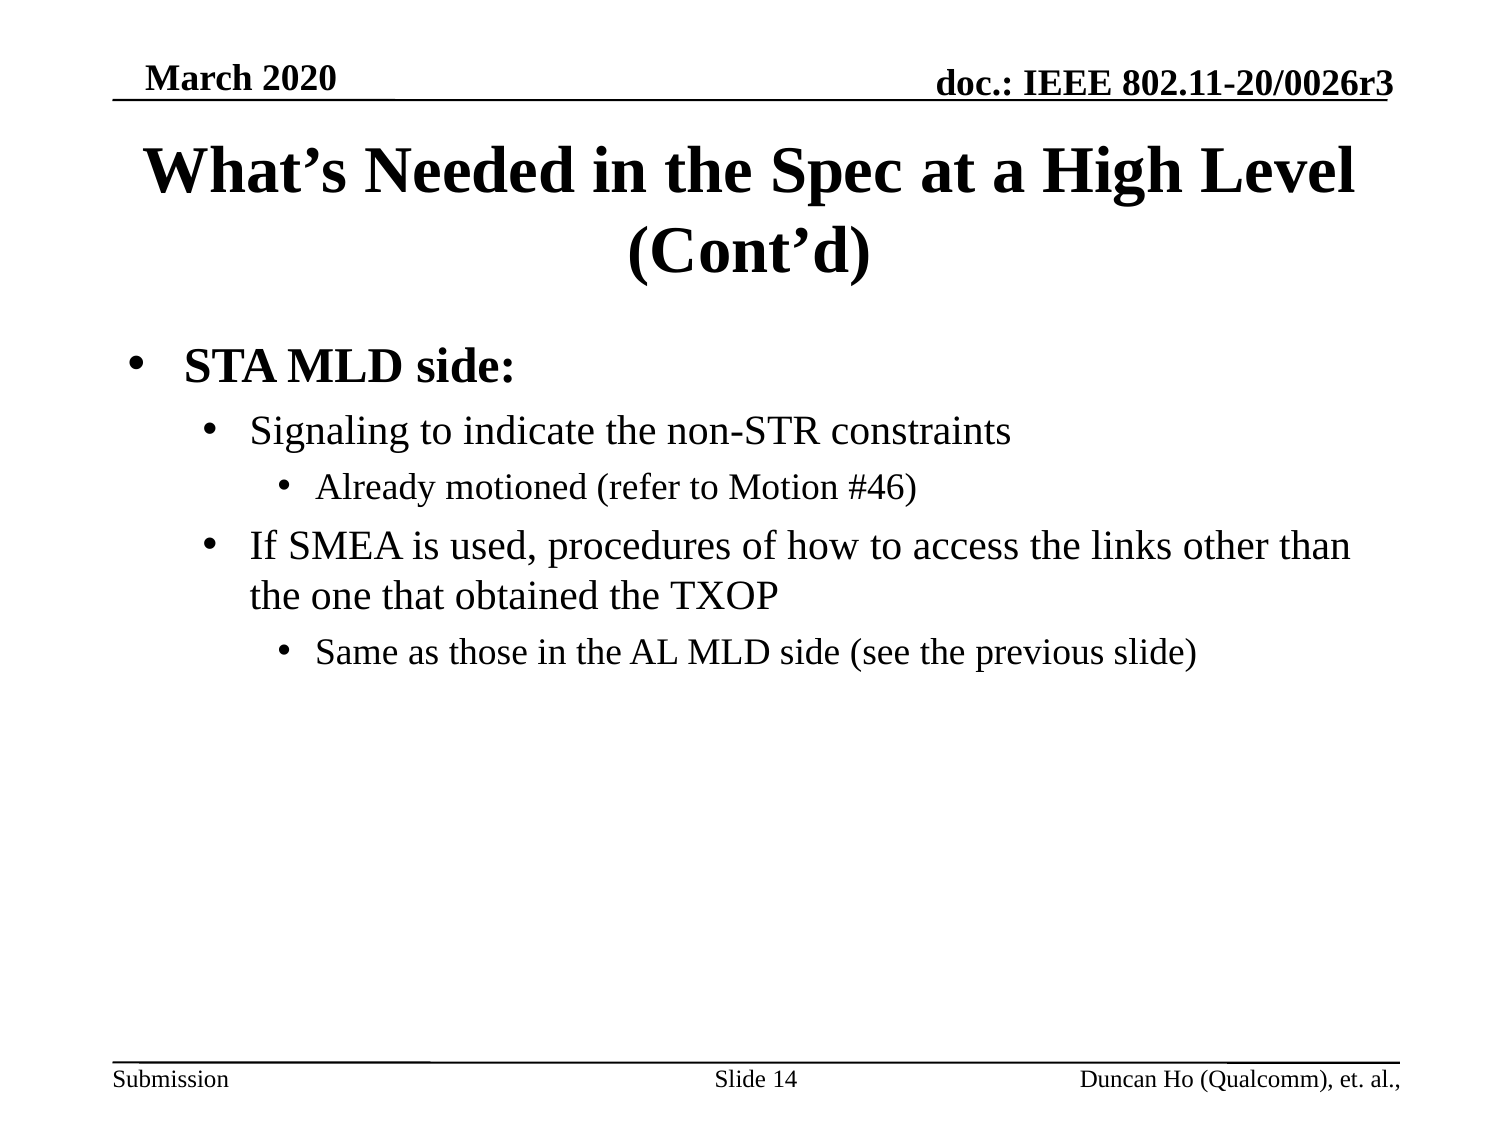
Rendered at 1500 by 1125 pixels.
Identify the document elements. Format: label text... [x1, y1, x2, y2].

footer Duncan Ho (Qualcomm), et. al., [878, 1061, 1402, 1093]
list STA MLD side: Signaling to indicate the non-STR constraints Already motioned (refer to Motion #46) If SMEA is used, procedures of how to access the links other than the one that obtained the TXOP Same as those in the AL MLD side (see the previous slide) [112, 324, 1388, 1000]
slide_number Slide 14 [712, 1061, 800, 1123]
title What’s Needed in the Spec at a High Level (Cont’d) [112, 137, 1388, 276]
